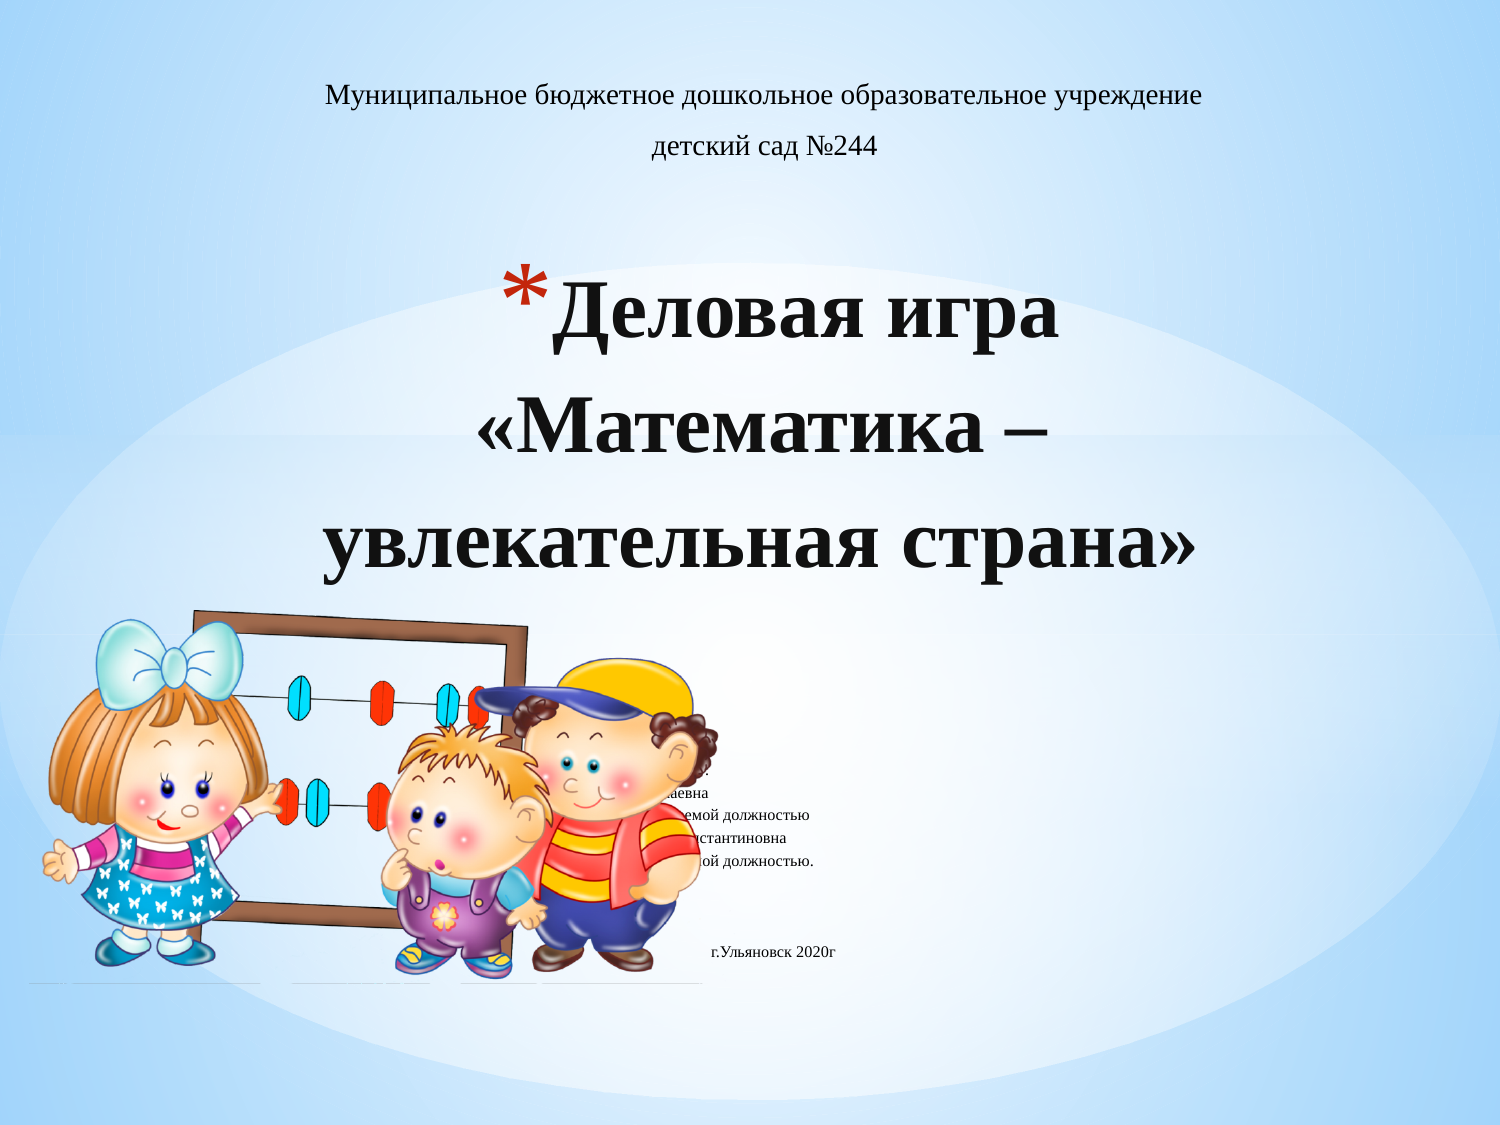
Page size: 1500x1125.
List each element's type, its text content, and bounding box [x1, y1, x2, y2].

subtitle Выполнили воспитатели : Борзова Вера Николаевна соответствие с занимаемой должностью Шатохина Светлана Константиновна соответствие с занимаемой должностью. г.Ульяновск 2020г [743, 751, 1400, 982]
picture [277, 77, 1253, 180]
picture [29, 585, 739, 984]
title Деловая игра «Математика – увлекательная страна» [123, 231, 1294, 598]
